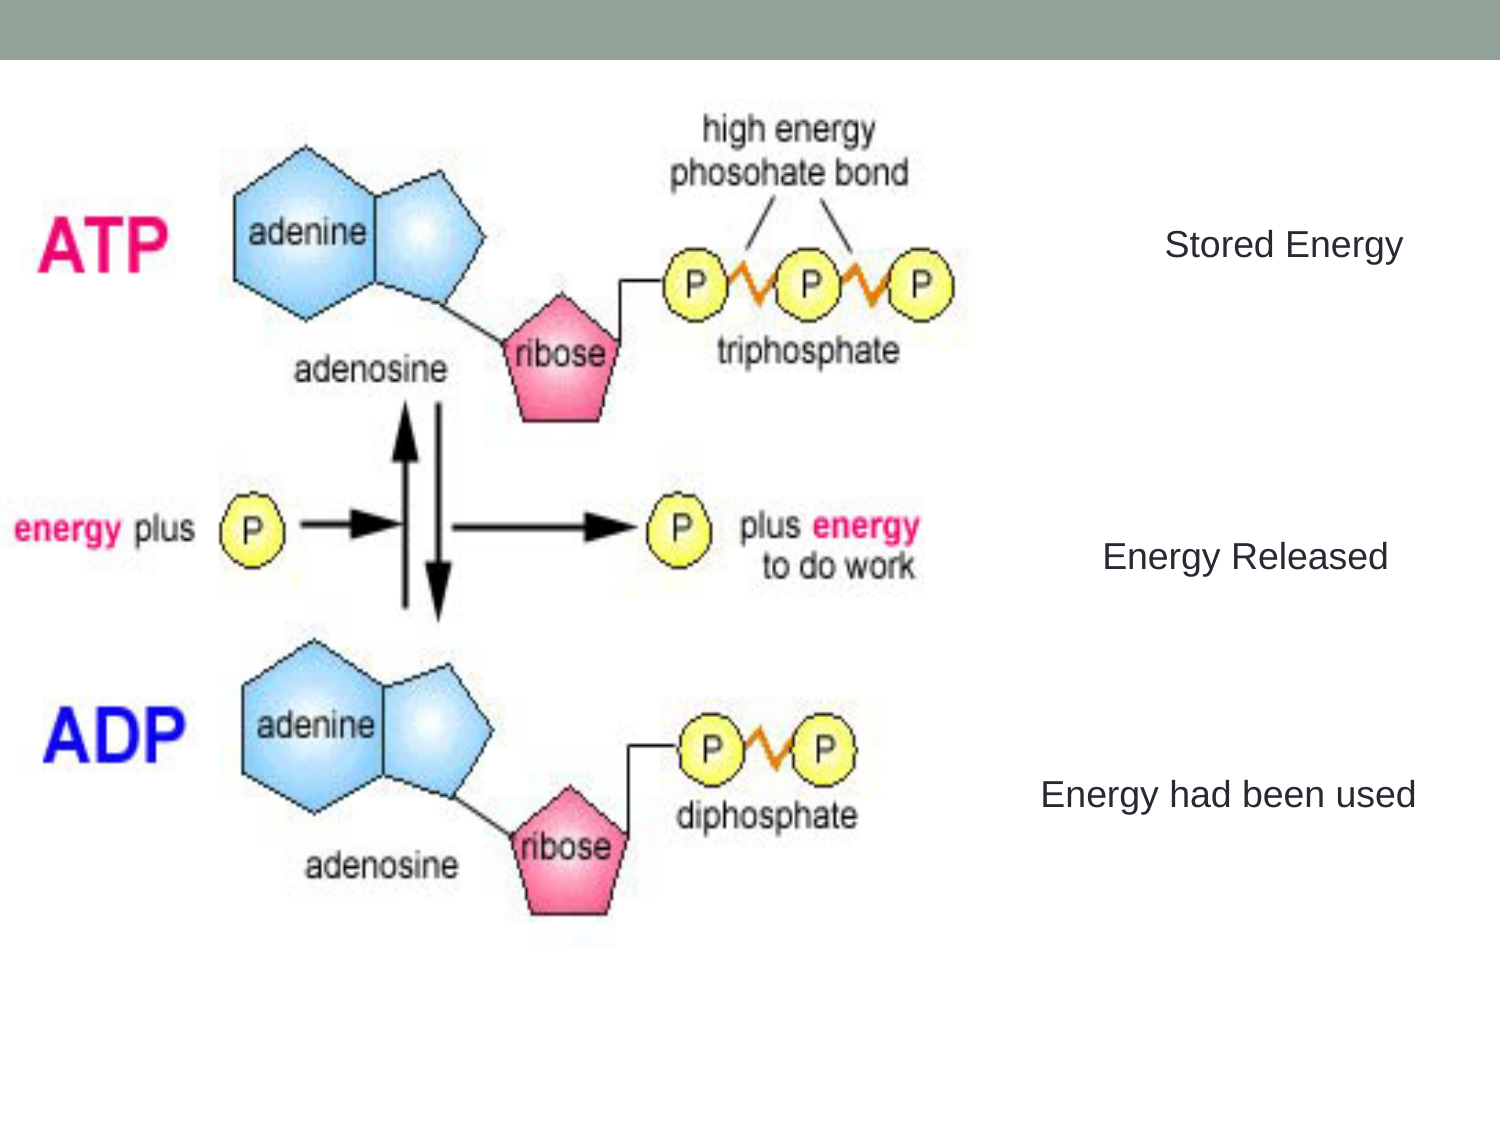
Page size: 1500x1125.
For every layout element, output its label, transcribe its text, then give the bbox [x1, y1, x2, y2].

text_box Stored Energy [1149, 212, 1463, 273]
text_box Energy had been used [1046, 762, 1432, 823]
text_box Energy Released [1087, 524, 1438, 585]
picture [0, 99, 1038, 1001]
